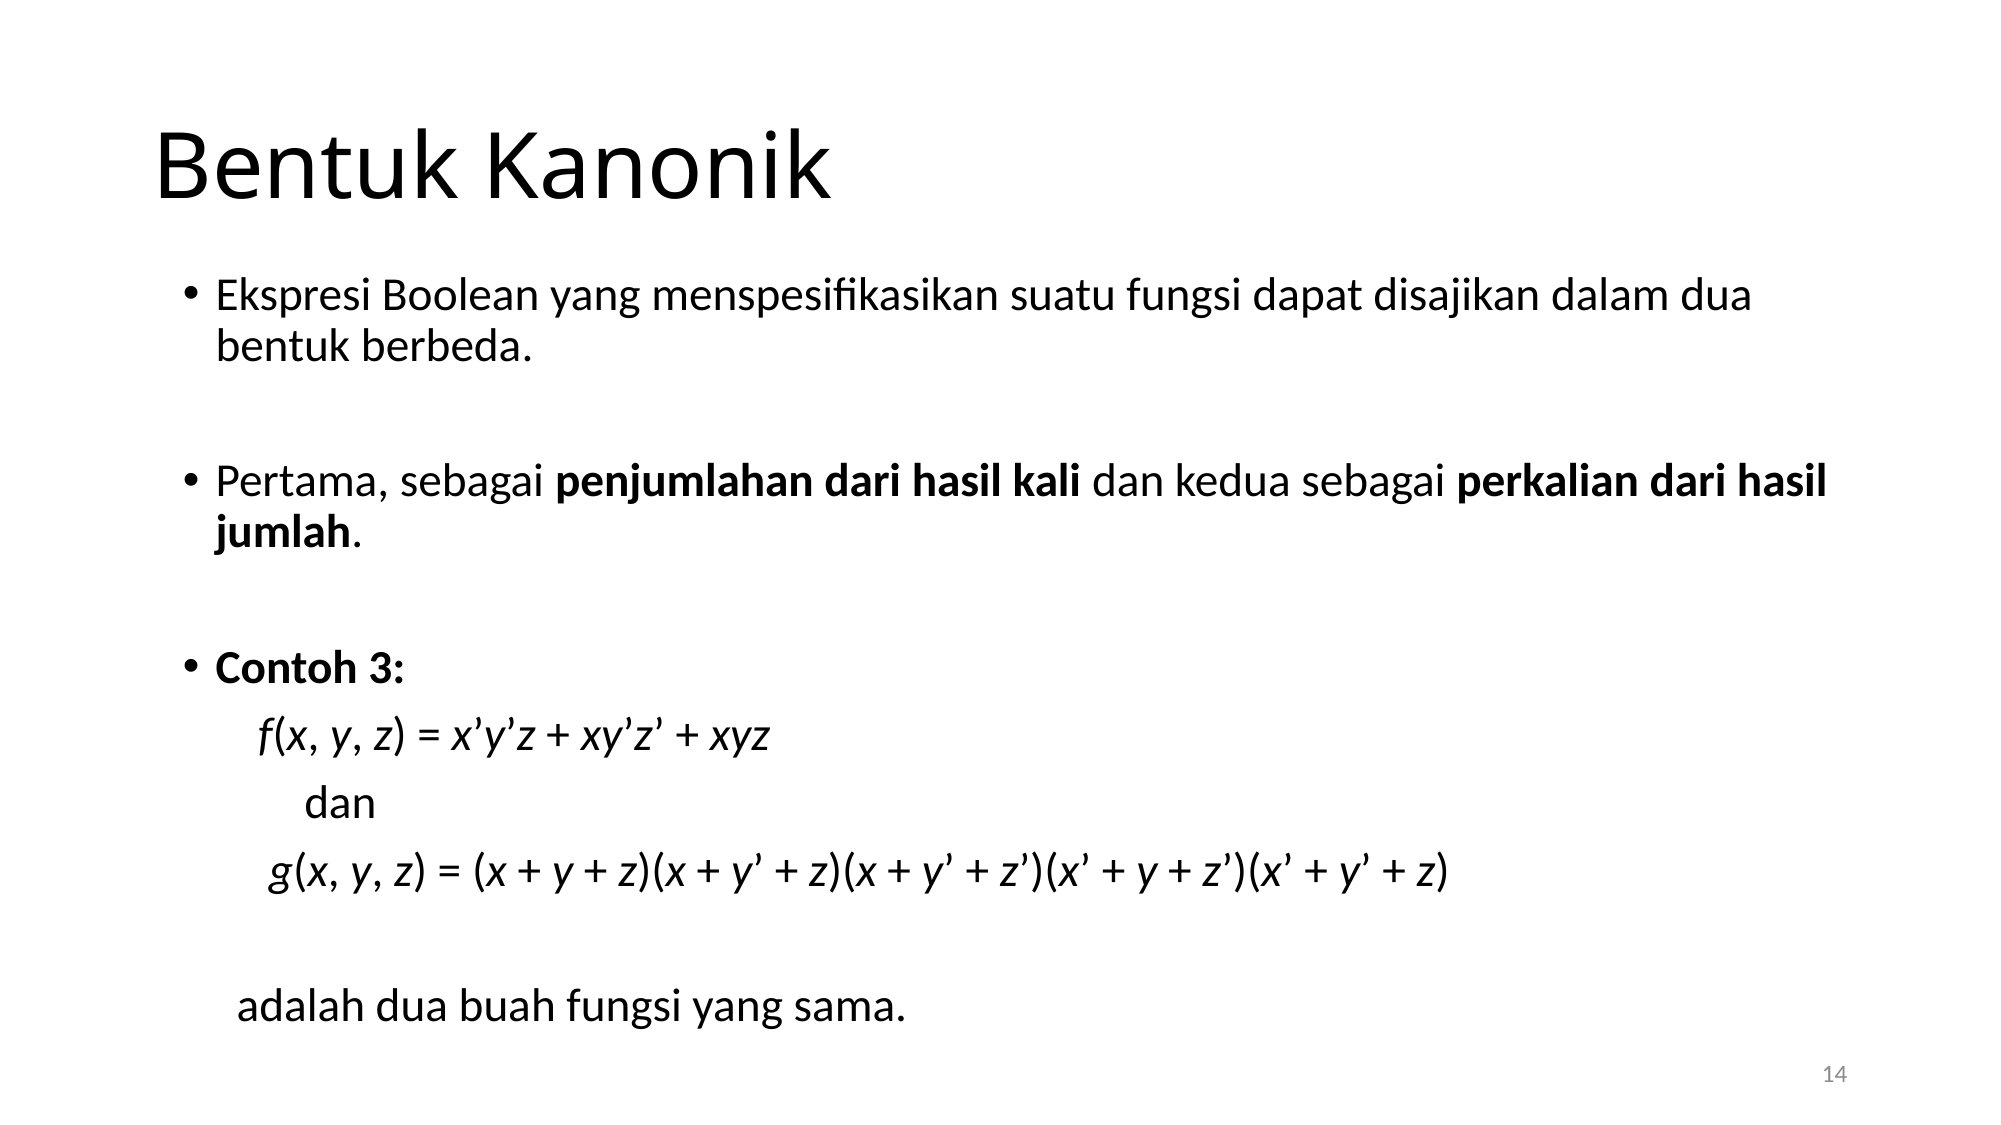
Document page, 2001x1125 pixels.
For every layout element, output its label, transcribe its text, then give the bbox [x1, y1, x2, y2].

title Bentuk Kanonik [137, 59, 1863, 278]
slide_number 14 [1412, 1042, 1863, 1103]
list Ekspresi Boolean yang menspesifikasikan suatu fungsi dapat disajikan dalam dua bentuk berbeda. Pertama, sebagai penjumlahan dari hasil kali dan kedua sebagai perkalian dari hasil jumlah. Contoh 3: f(x, y, z) = x’y’z + xy’z’ + xyz dan g(x, y, z) = (x + y + z)(x + y’ + z)(x + y’ + z’)(x’ + y + z’)(x’ + y’ + z) adalah dua buah fungsi yang sama. [167, 262, 1908, 1043]
